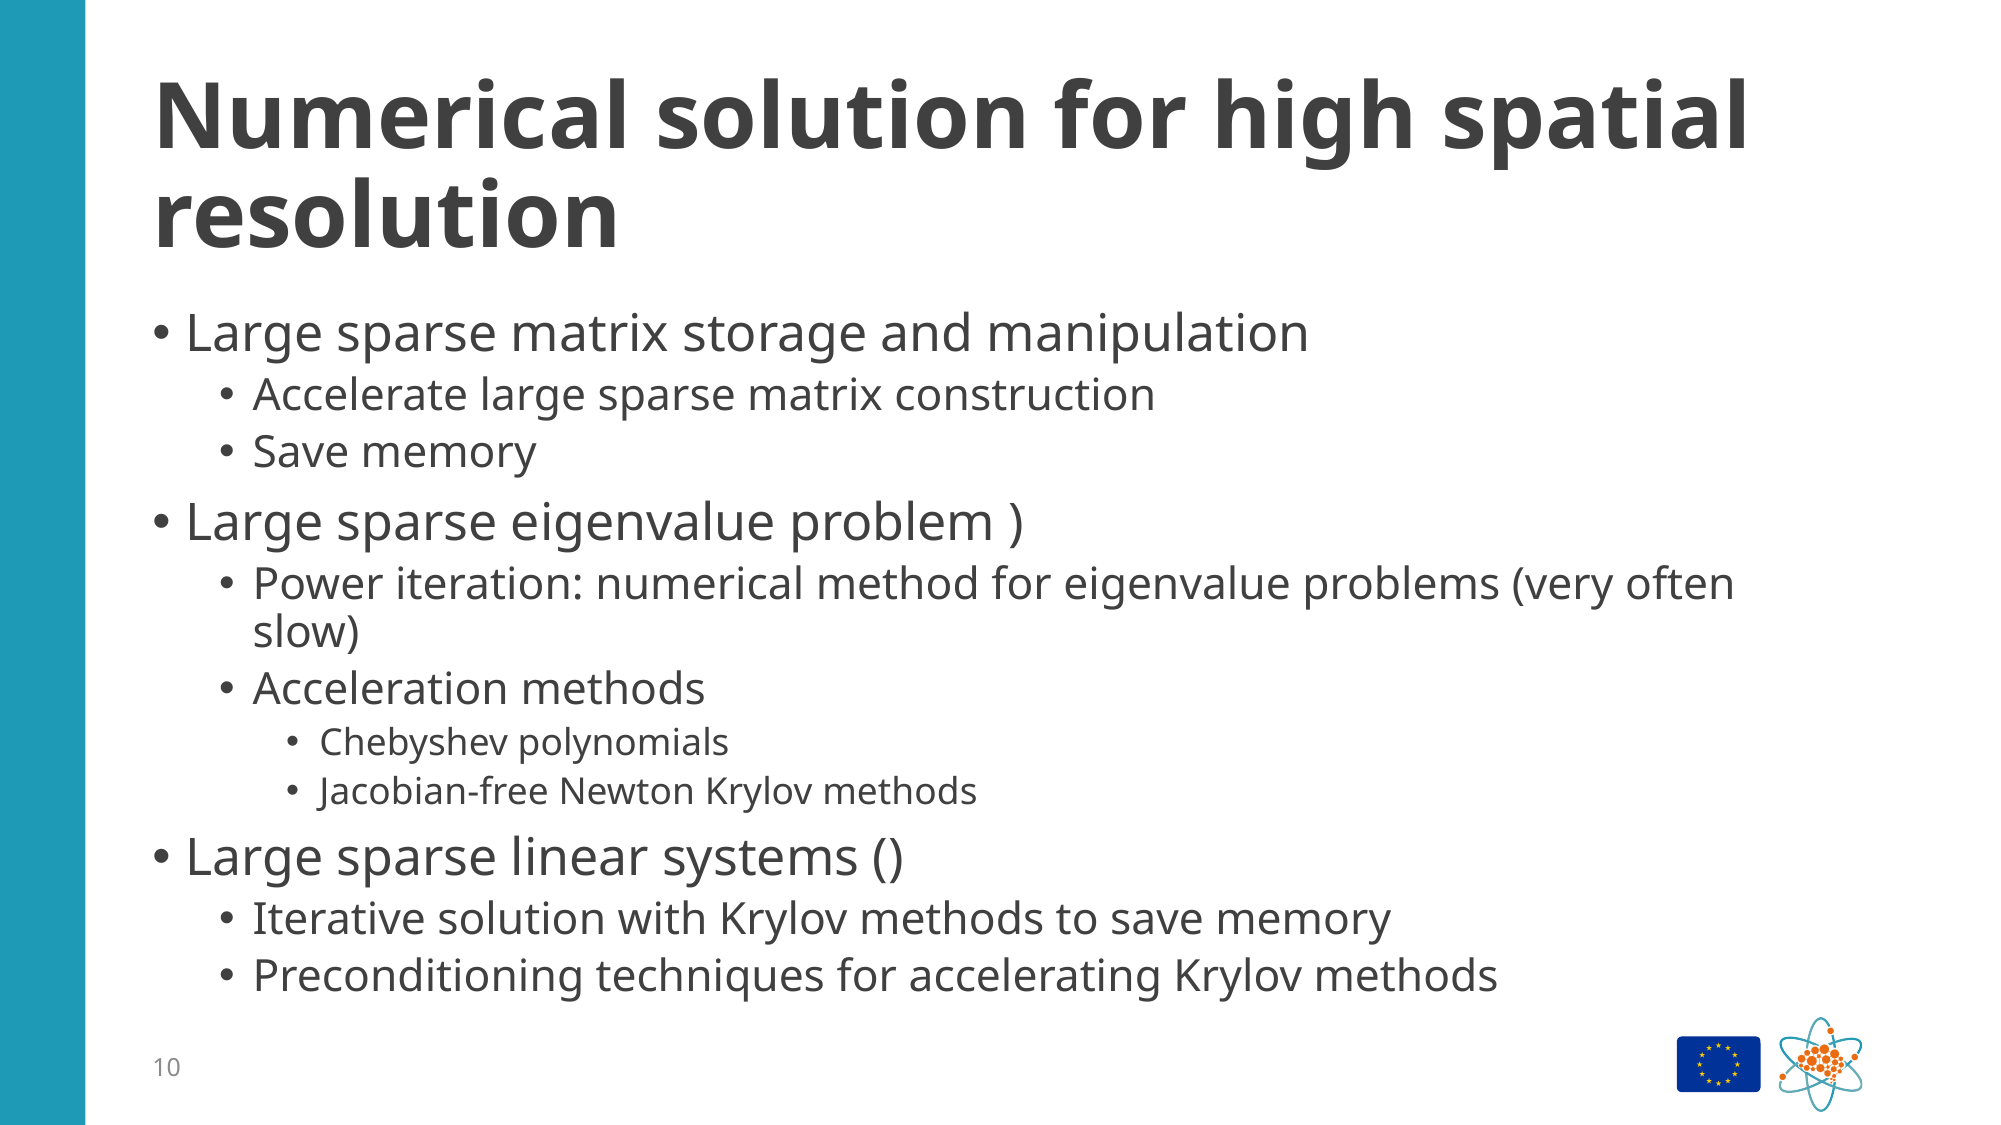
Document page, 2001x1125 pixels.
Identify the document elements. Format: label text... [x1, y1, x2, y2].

picture [1778, 1017, 1863, 1112]
title Numerical solution for high spatial resolution [137, 59, 1863, 278]
slide_number 10 [137, 1036, 271, 1100]
picture [1676, 1036, 1761, 1093]
